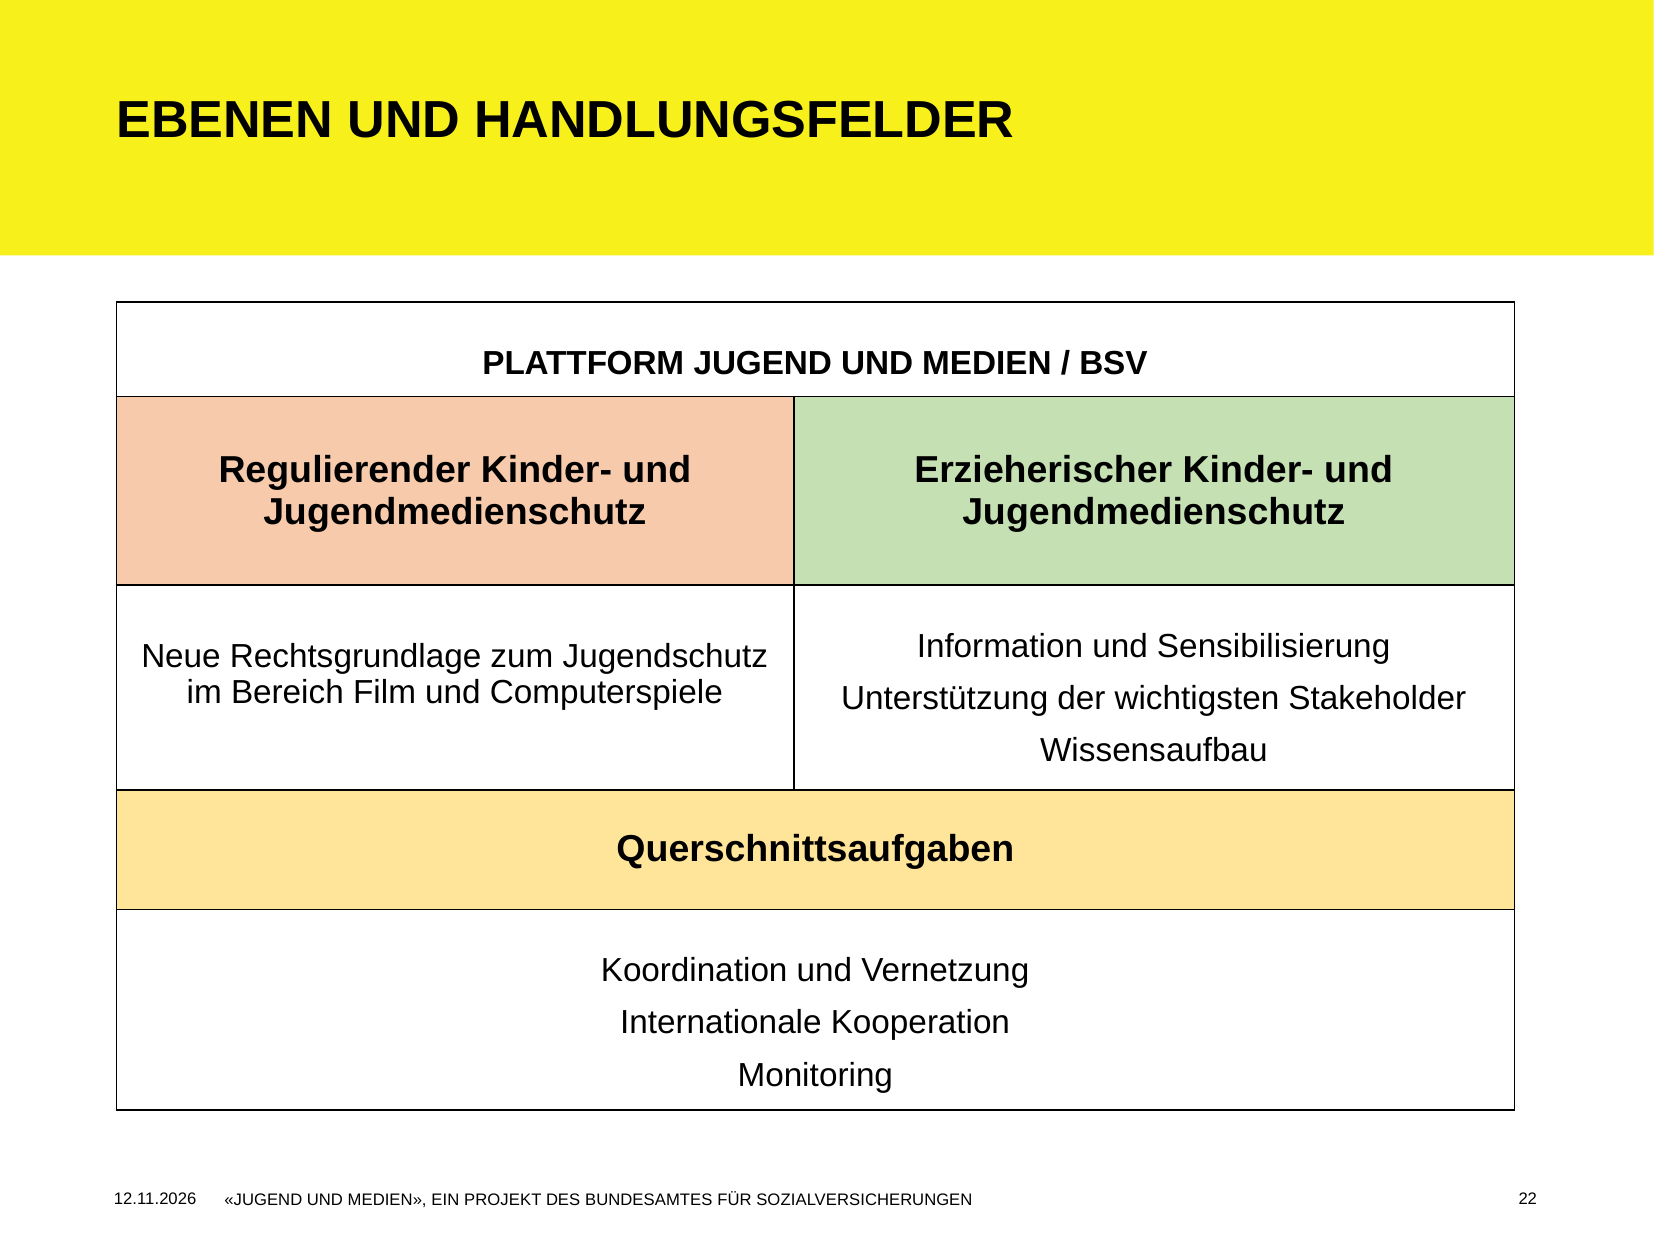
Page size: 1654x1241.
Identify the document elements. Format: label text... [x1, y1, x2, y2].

footer «JUGEND UND MEDIEN», EIN PROJEKT DES BUNDESAMTES FÜR SOZIALVERSICHERUNGEN [224, 1188, 1442, 1213]
table_cell Information und Sensibilisierung Unterstützung der wichtigsten Stakeholder Wissensaufbau [795, 586, 1514, 789]
table_cell Querschnittsaufgaben [117, 791, 1514, 909]
table_cell Neue Rechtsgrundlage zum Jugendschutz im Bereich Film und Computerspiele [117, 586, 793, 789]
list Ebenen und Handlungsfelder [116, 85, 1535, 217]
table_cell Erzieherischer Kinder- und Jugendmedienschutz [795, 397, 1514, 584]
slide_number 22 [1483, 1187, 1538, 1218]
table_header Plattform Jugend und Medien / BSV [117, 303, 1514, 396]
table_cell Koordination und Vernetzung Internationale Kooperation Monitoring [117, 910, 1514, 1109]
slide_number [113, 1188, 213, 1211]
table_cell Regulierender Kinder- und Jugendmedienschutz [117, 397, 793, 584]
